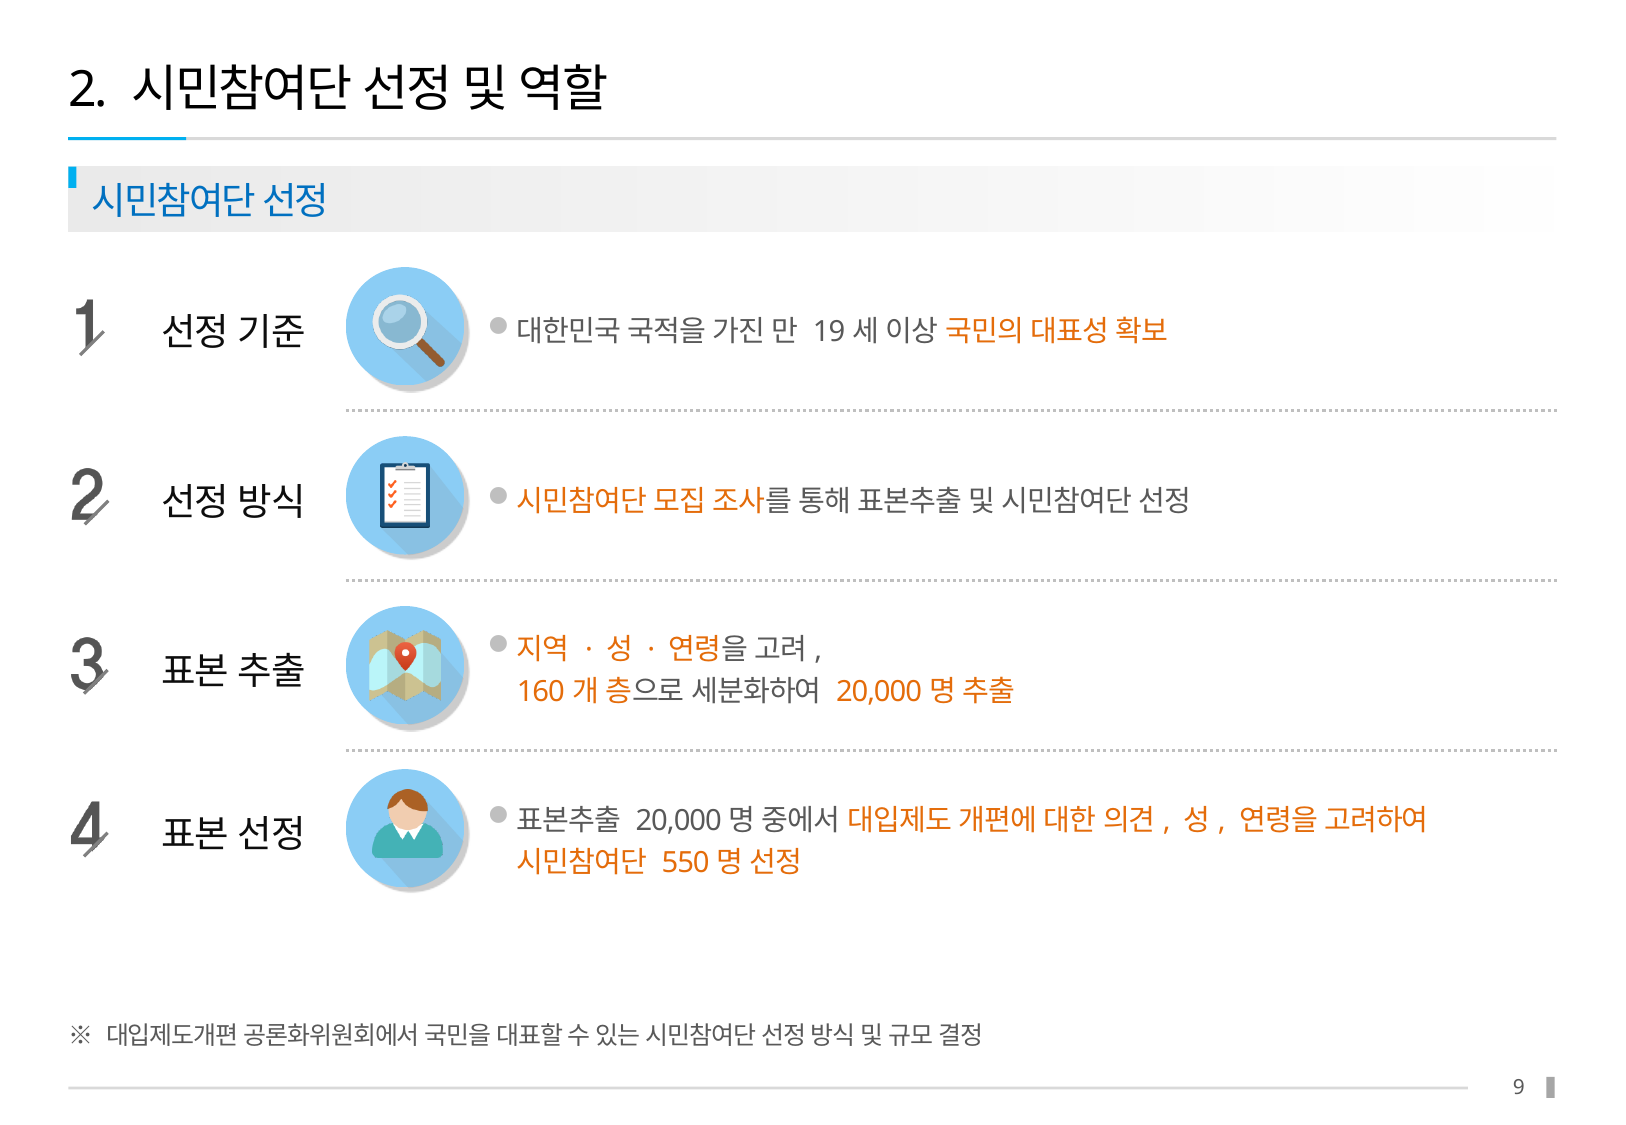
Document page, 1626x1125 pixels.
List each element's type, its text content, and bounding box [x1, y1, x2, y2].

title 2. 시민참여단 선정 및 역할 [68, 54, 1557, 118]
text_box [67, 605, 1559, 726]
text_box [67, 266, 1557, 386]
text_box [68, 166, 1557, 232]
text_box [67, 435, 1559, 556]
text_box ※ 대입제도개편 공론화위원회에서 국민을 대표할 수 있는 시민참여단 선정 방식 및 규모 결정 [68, 1016, 1557, 1050]
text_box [67, 768, 1557, 889]
